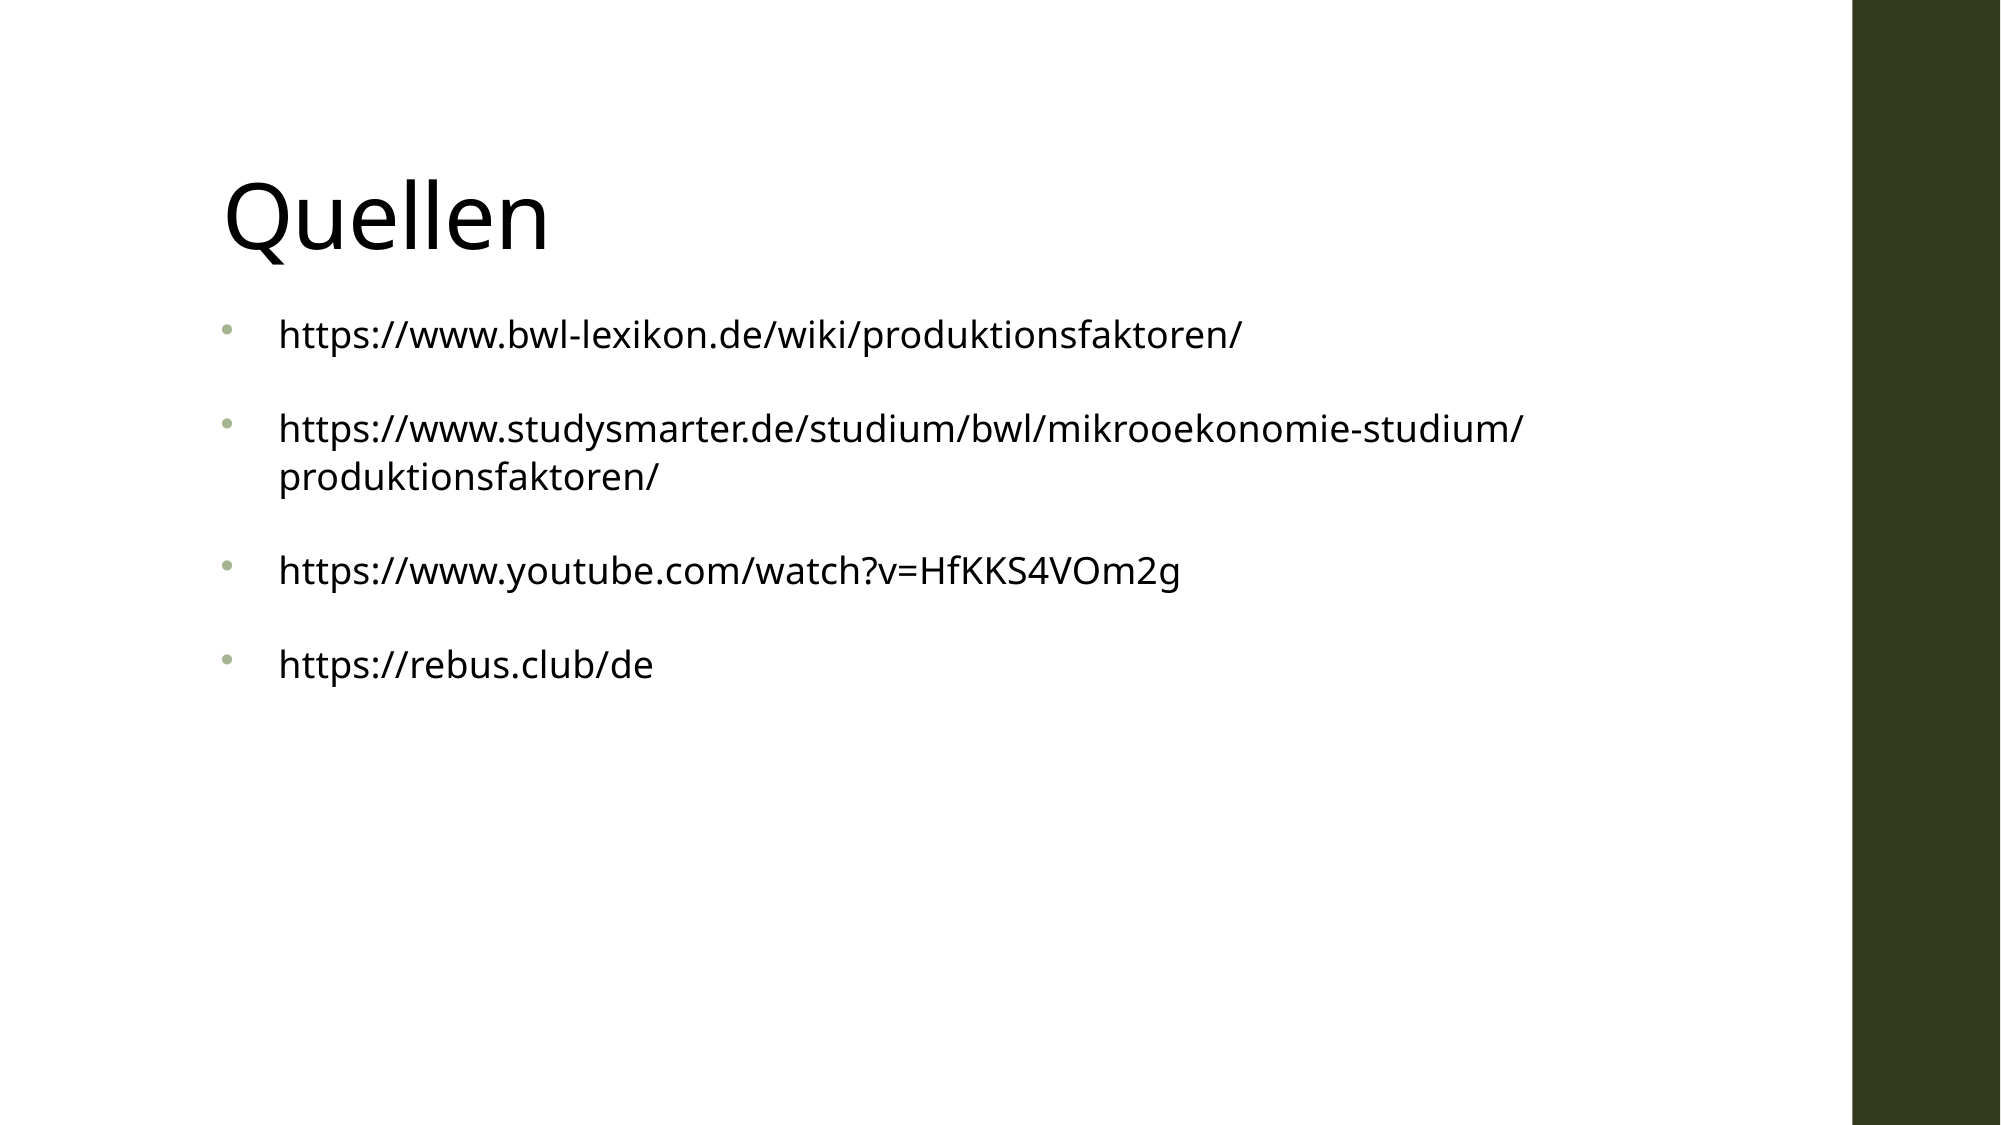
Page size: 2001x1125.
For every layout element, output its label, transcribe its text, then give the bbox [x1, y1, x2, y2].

list https://www.bwl-lexikon.de/wiki/produktionsfaktoren/ https://www.studysmarter.de/studium/bwl/mikrooekonomie-studium/produktionsfaktoren/ https://www.youtube.com/watch?v=HfKKS4VOm2g https://rebus.club/de [206, 299, 1617, 1014]
title Quellen [206, 60, 1797, 278]
